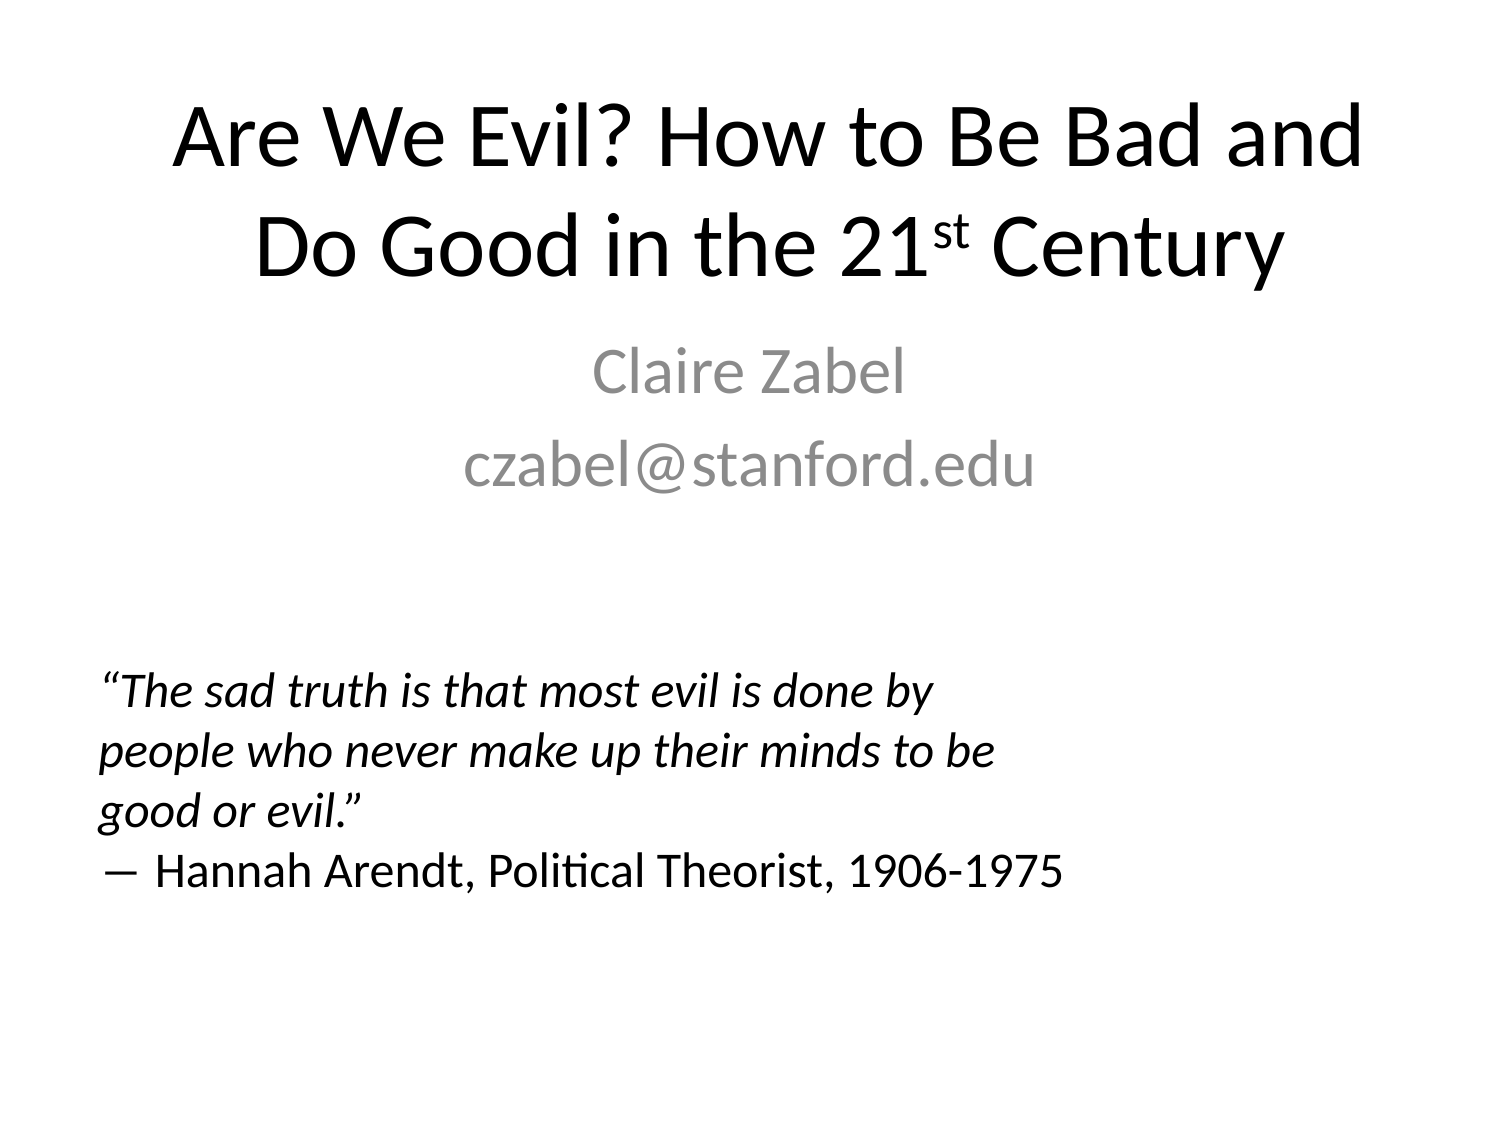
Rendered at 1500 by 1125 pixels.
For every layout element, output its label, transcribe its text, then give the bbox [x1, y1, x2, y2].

title Are We Evil? How to Be Bad and Do Good in the 21st Century [132, 64, 1408, 306]
subtitle Claire Zabel czabel@stanford.edu [225, 319, 1275, 607]
text_box “The sad truth is that most evil is done by people who never make up their minds to be good or evil.” ― Hannah Arendt, Political Theorist, 1906-1975 [83, 650, 1083, 906]
